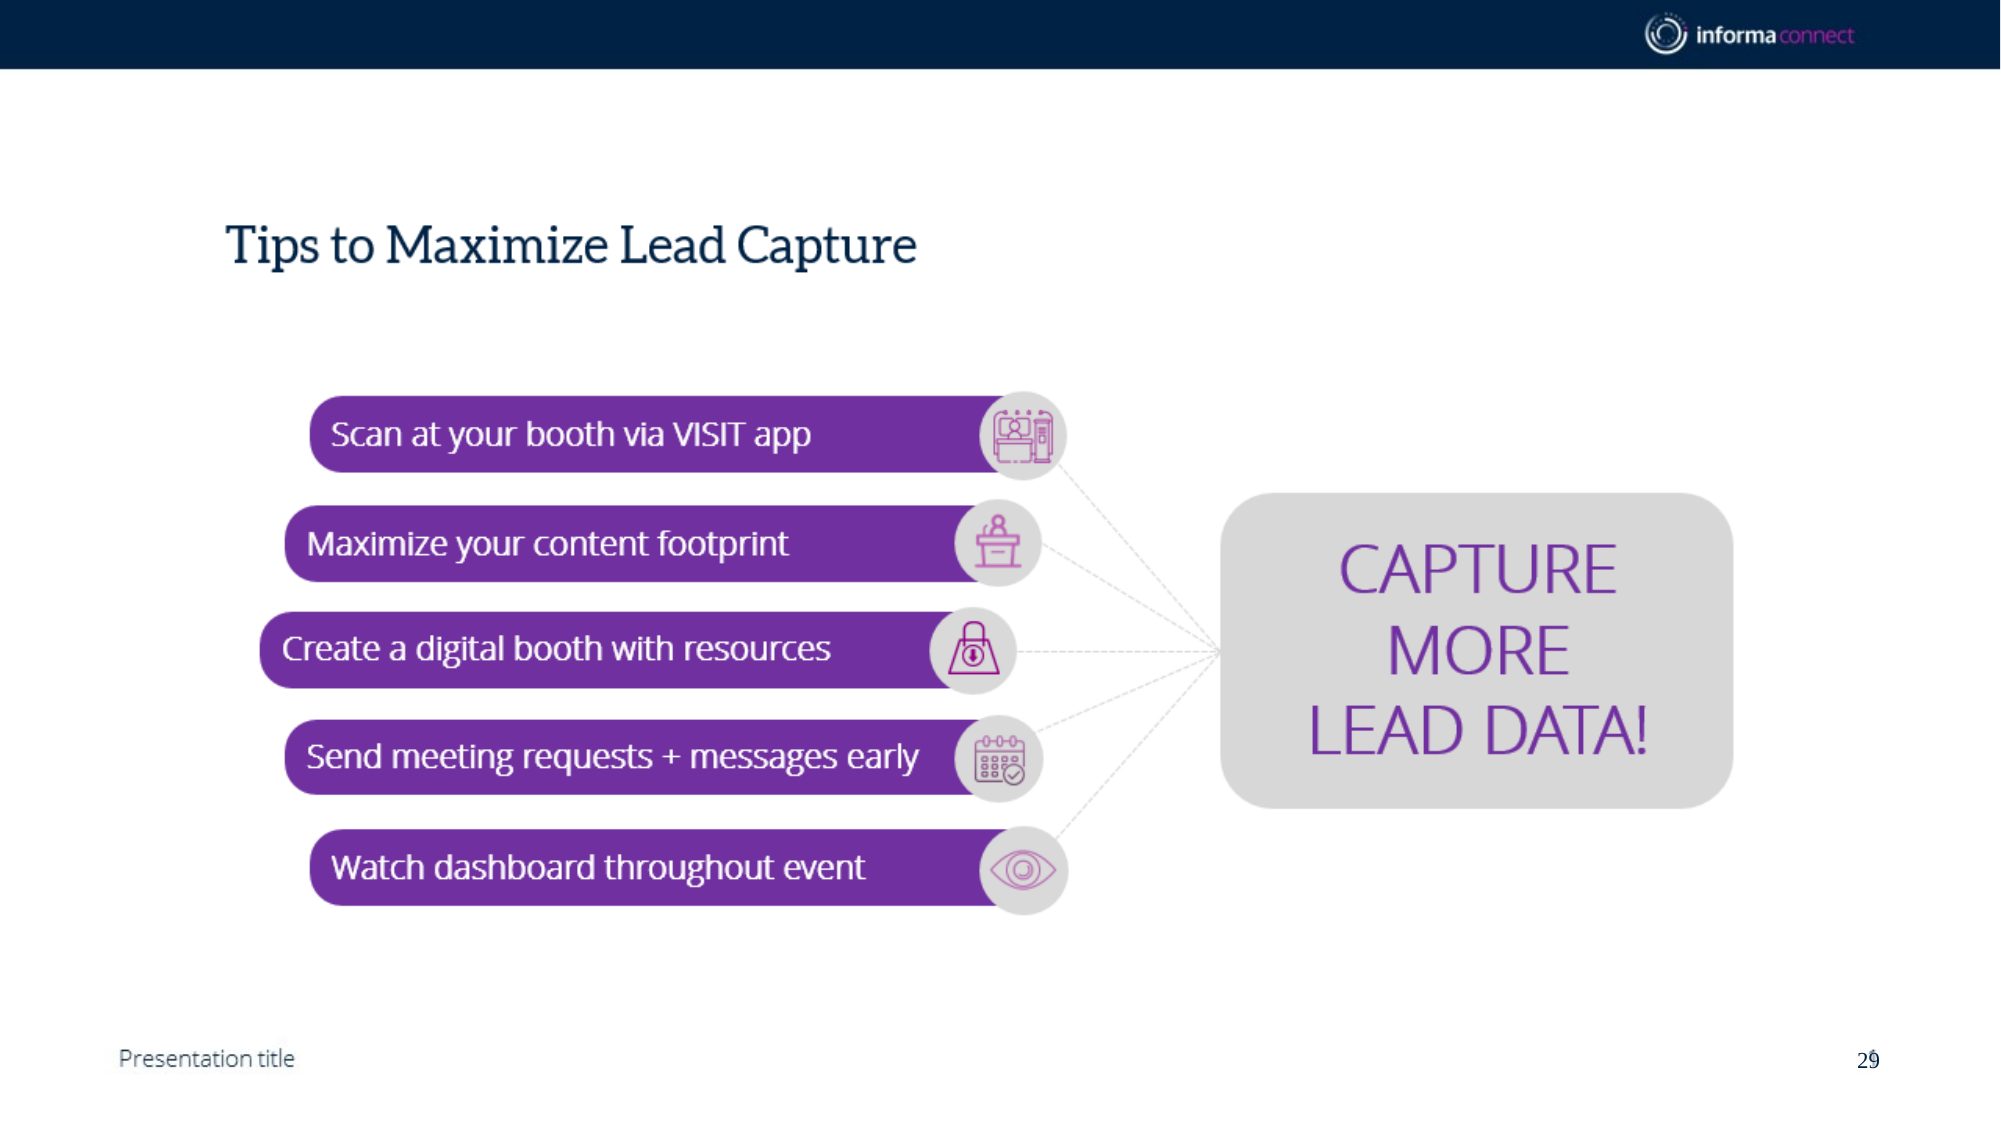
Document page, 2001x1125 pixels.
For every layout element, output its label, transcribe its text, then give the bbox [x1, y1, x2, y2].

slide_number 29 [1432, 1045, 1880, 1082]
picture [0, 0, 2001, 1125]
